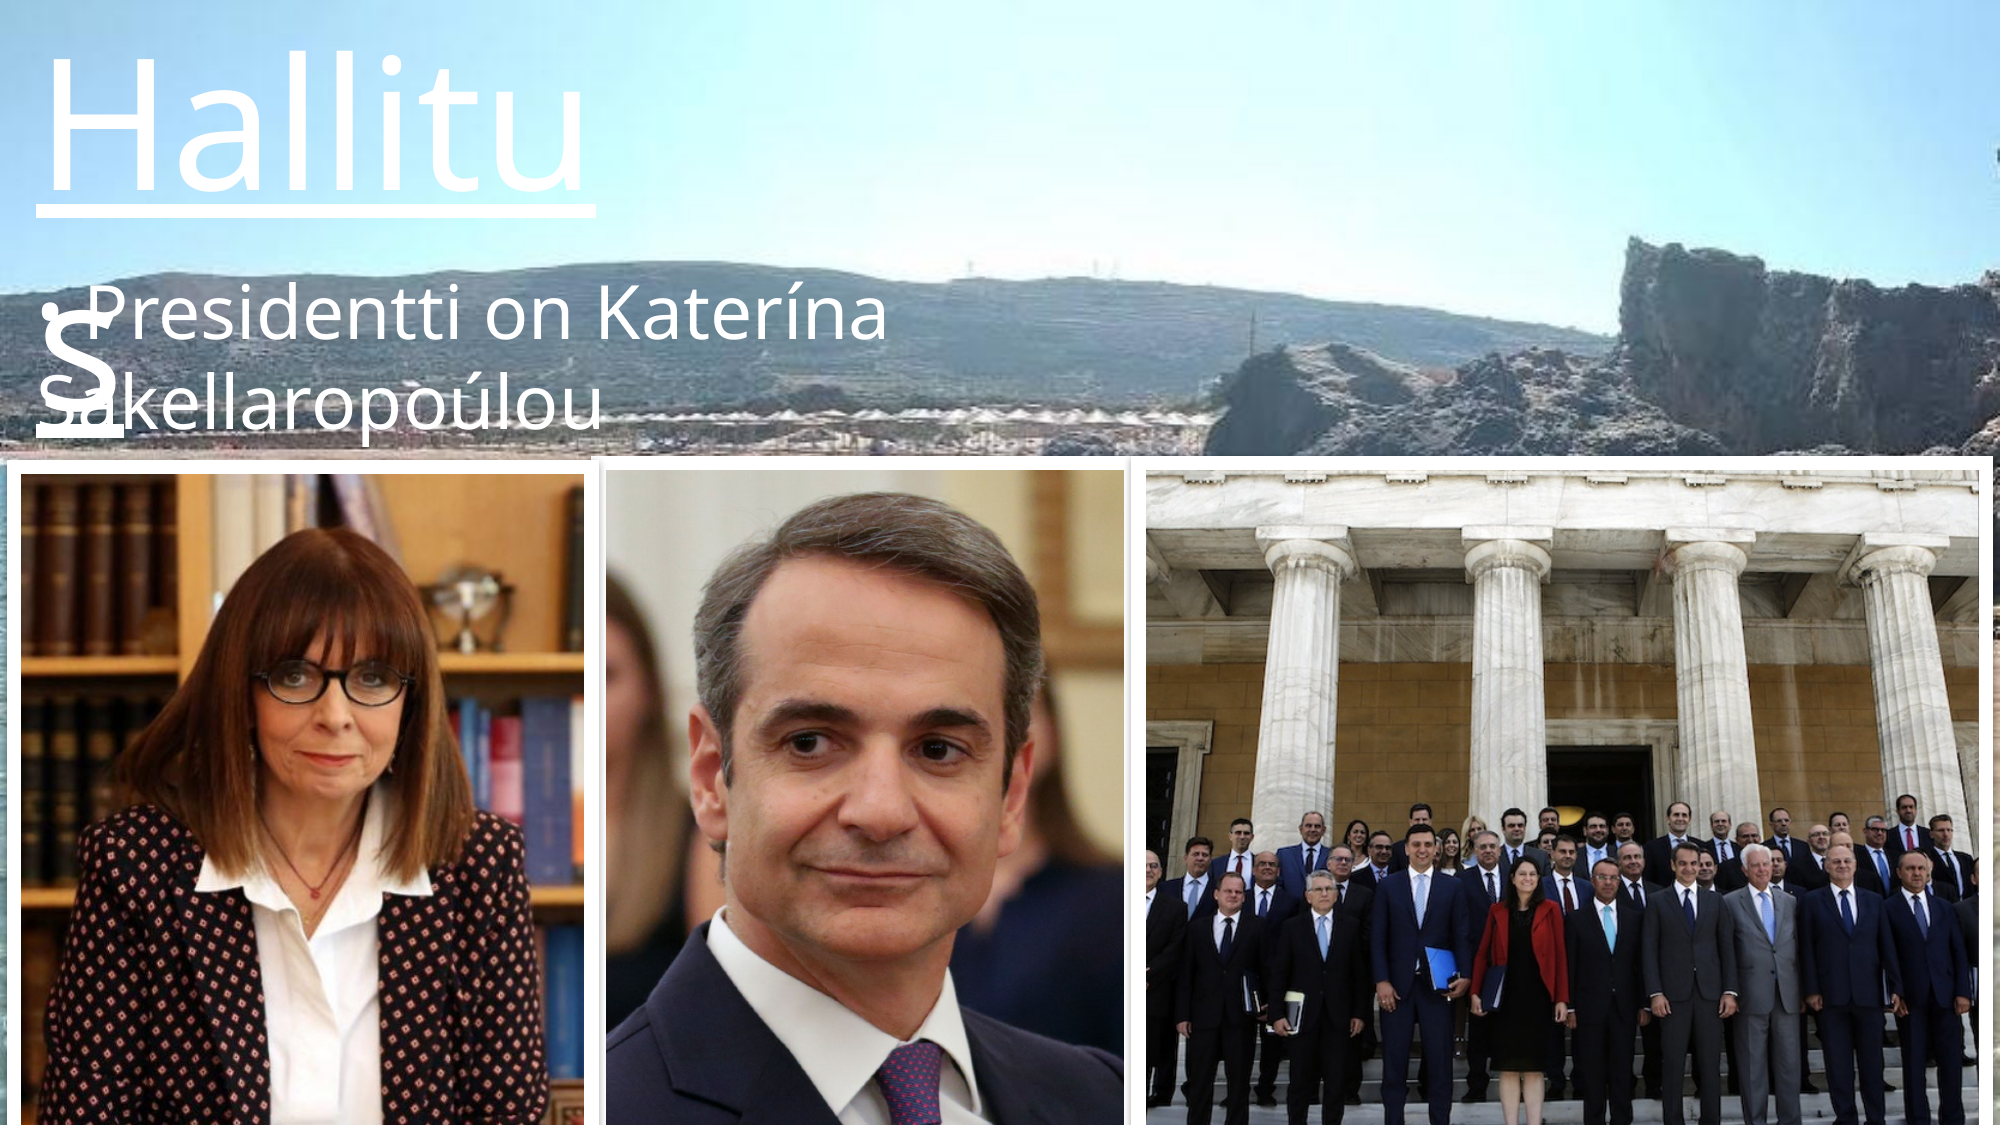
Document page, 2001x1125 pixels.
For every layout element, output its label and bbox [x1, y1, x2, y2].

list [0, 0, 2000, 1125]
picture [21, 474, 585, 1125]
picture [605, 470, 1125, 1125]
picture [1145, 470, 1979, 1125]
